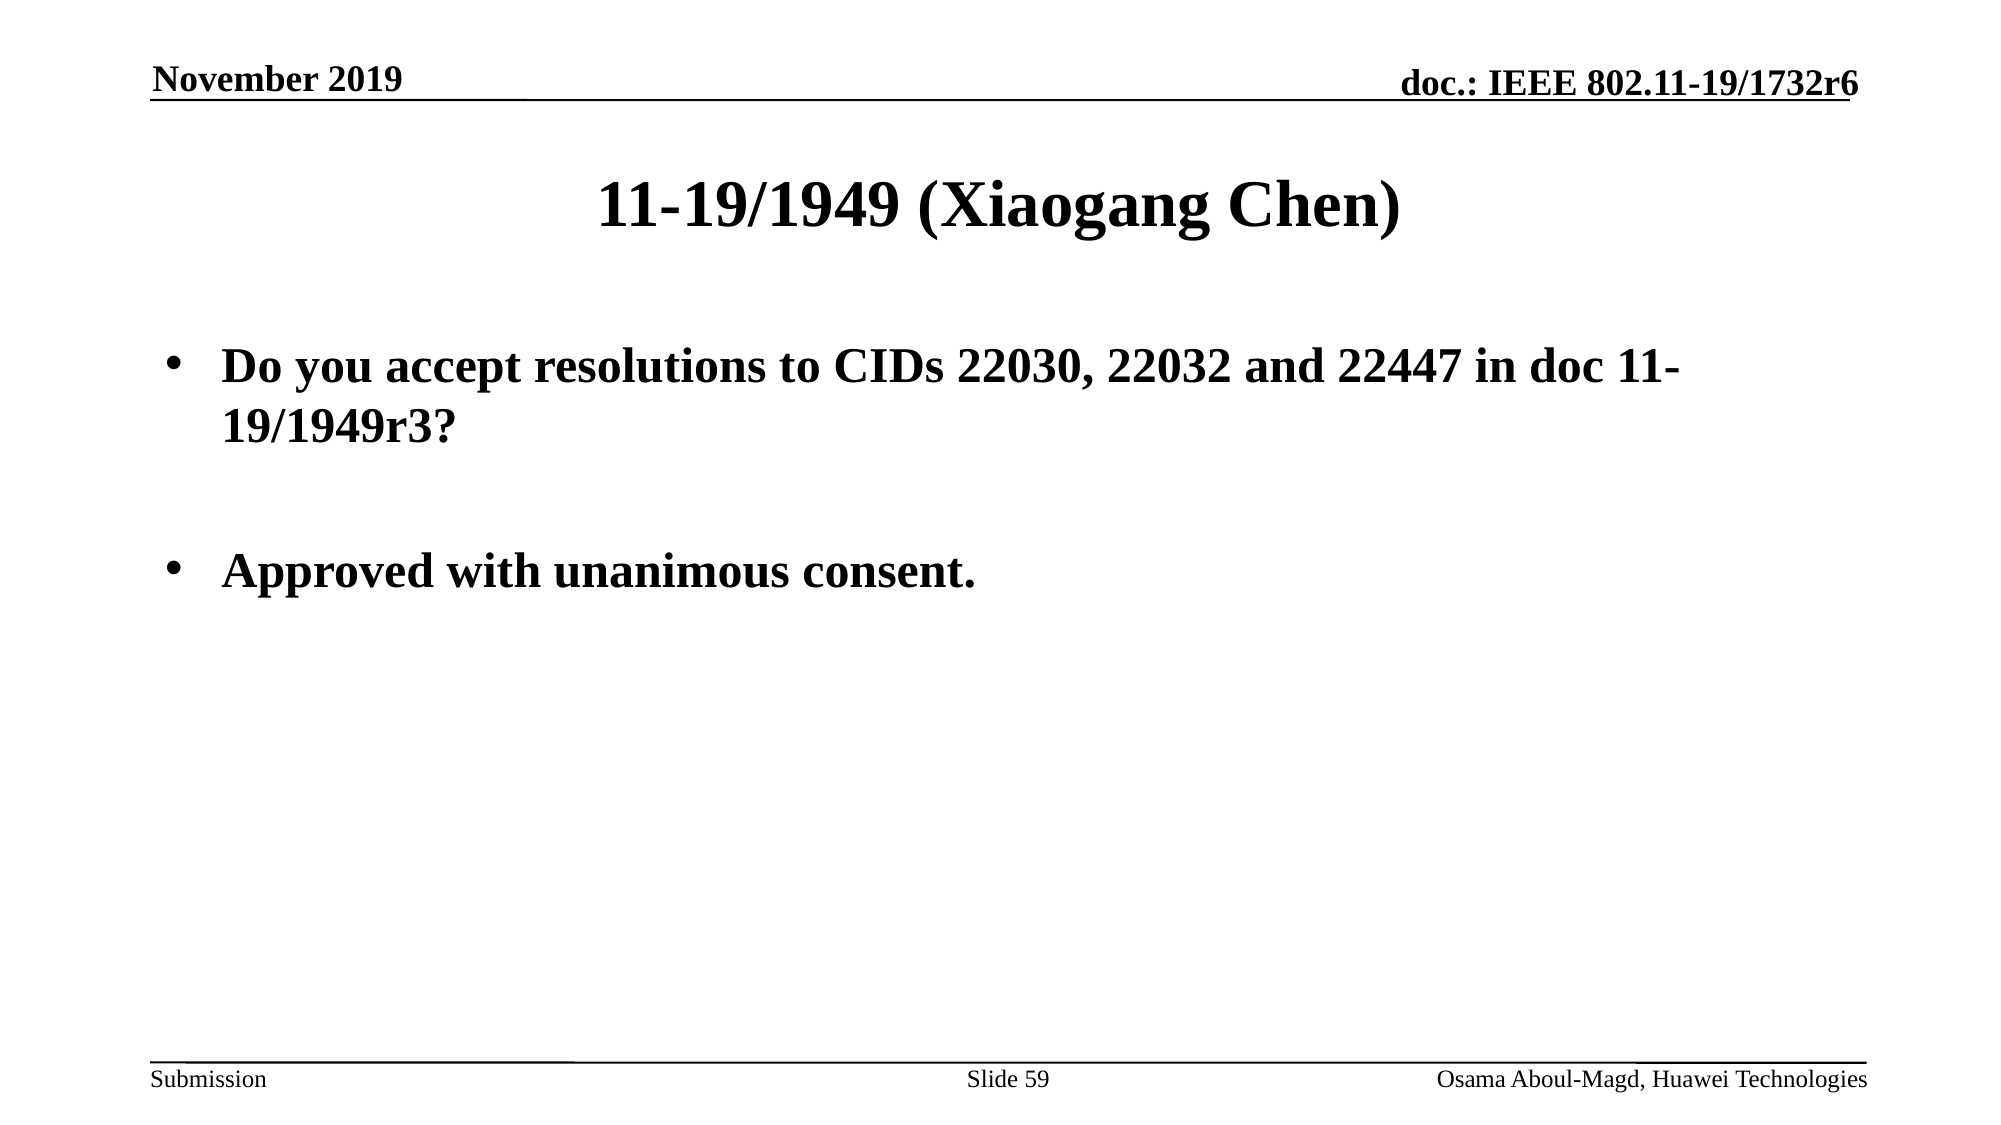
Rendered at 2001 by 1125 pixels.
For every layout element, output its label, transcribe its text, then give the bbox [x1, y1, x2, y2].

footer Osama Aboul-Magd, Huawei Technologies [1171, 1061, 1869, 1093]
slide_number Slide 59 [950, 1061, 1067, 1123]
list Do you accept resolutions to CIDs 22030, 22032 and 22447 in doc 11-19/1949r3? Approved with unanimous consent. [149, 324, 1850, 1000]
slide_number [152, 54, 563, 100]
title 11-19/1949 (Xiaogang Chen) [149, 112, 1850, 288]
